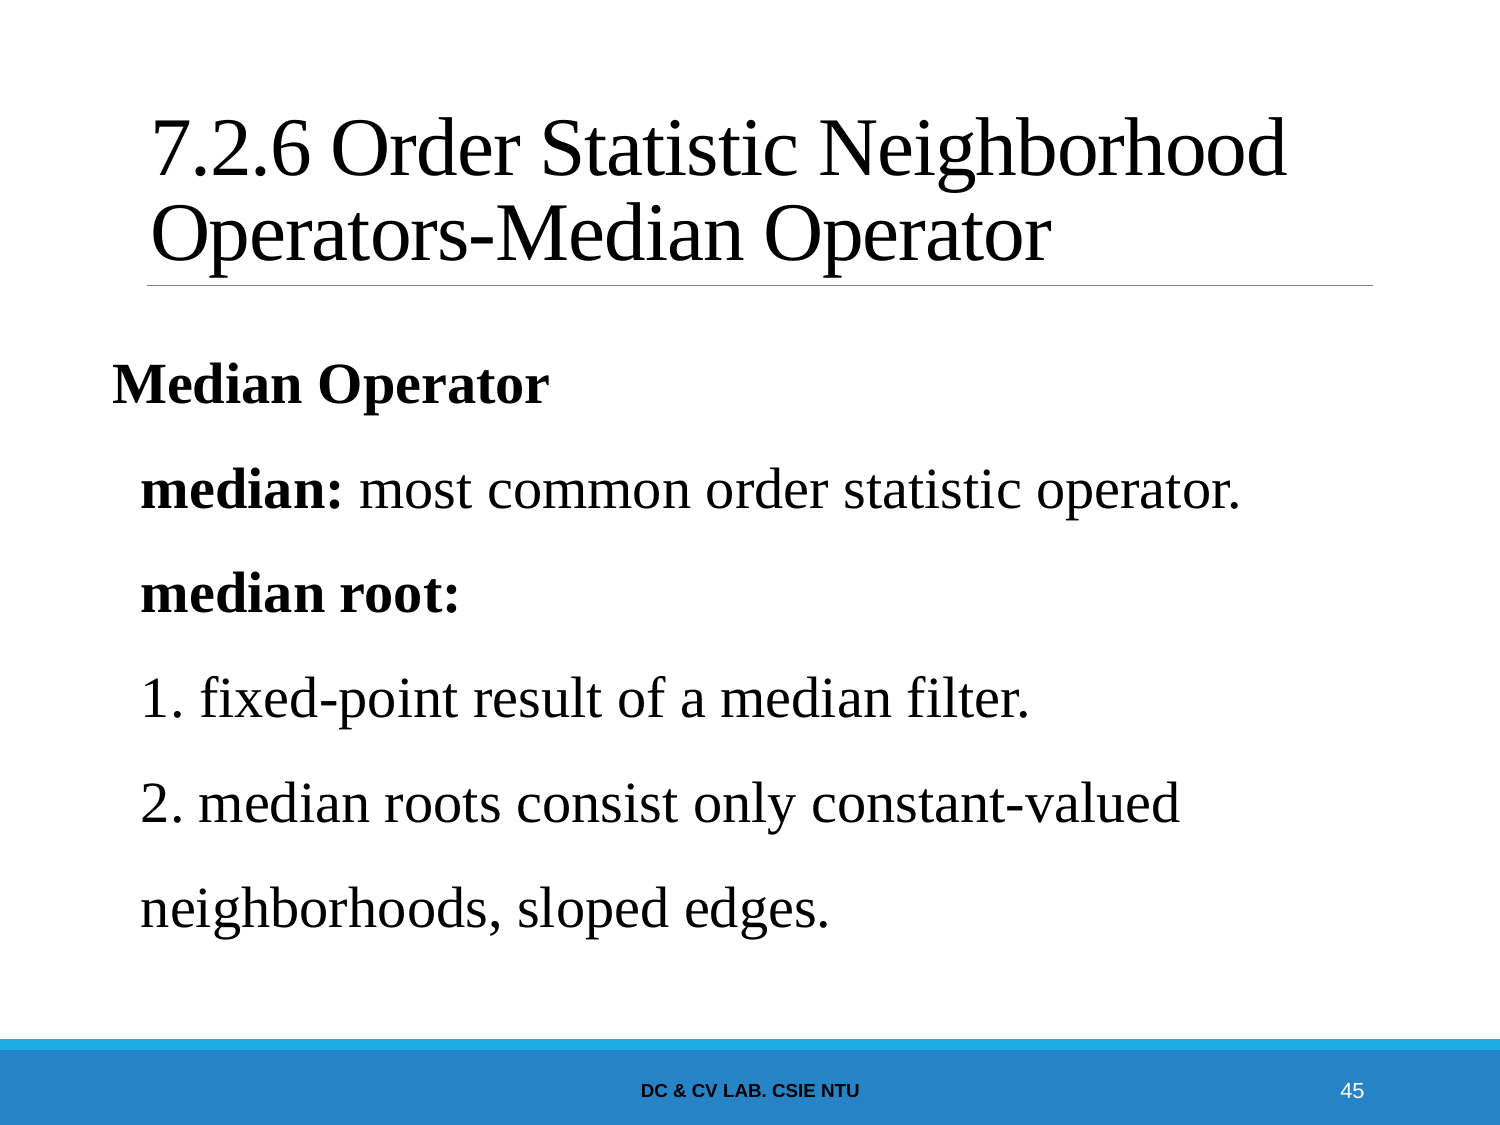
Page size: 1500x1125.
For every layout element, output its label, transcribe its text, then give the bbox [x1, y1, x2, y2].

list Median Operator median: most common order statistic operator. median root: 1. fixed-point result of a median filter. 2. median roots consist only constant-valued neighborhoods, sloped edges. [112, 302, 1388, 963]
slide_number 45 [1218, 1059, 1380, 1120]
footer DC & CV Lab. CSIE NTU [453, 1059, 1047, 1120]
title 7.2.6 Order Statistic Neighborhood Operators-Median Operator [135, 47, 1373, 285]
